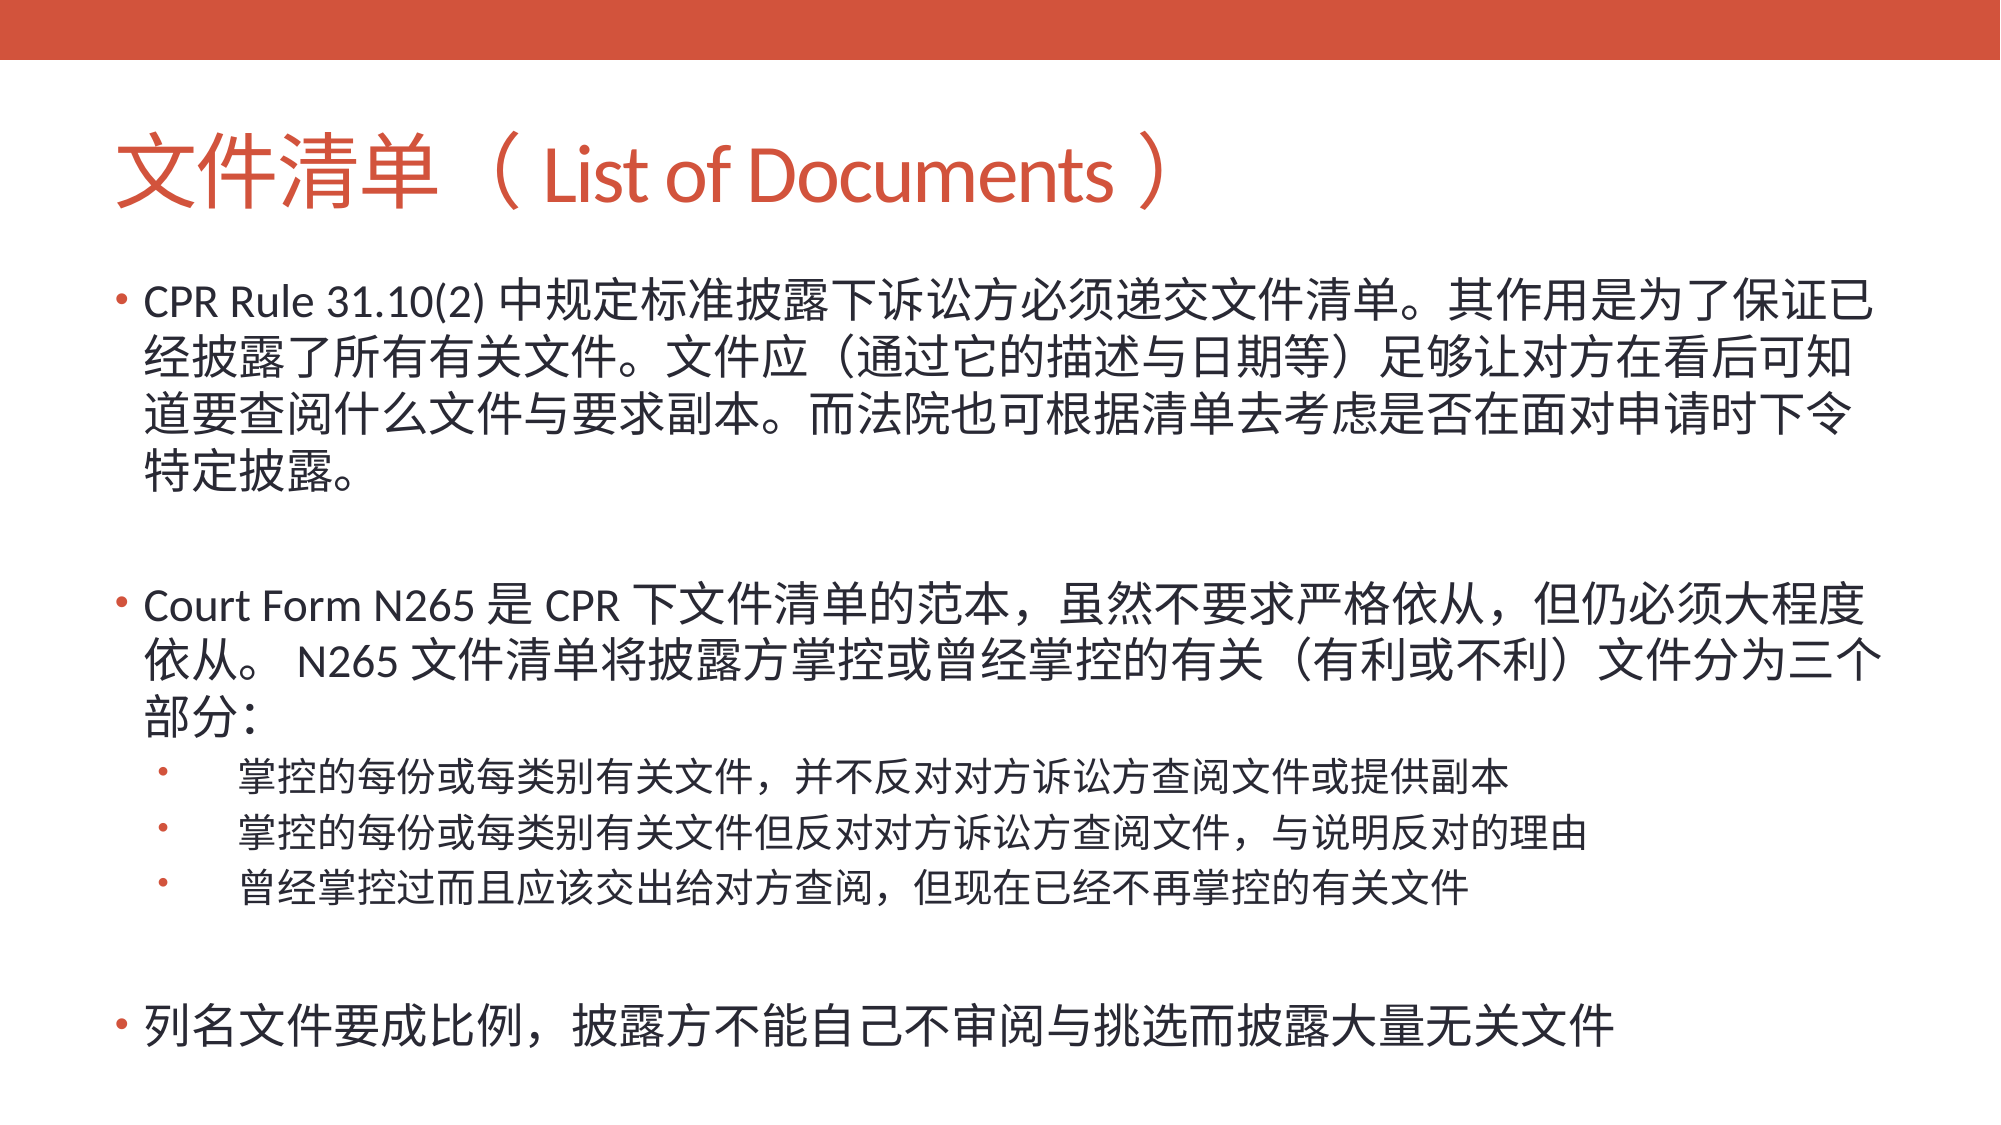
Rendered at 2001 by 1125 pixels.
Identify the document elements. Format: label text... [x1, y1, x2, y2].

list CPR Rule 31.10(2)中规定标准披露下诉讼方必须递交文件清单。其作用是为了保证已经披露了所有有关文件。文件应（通过它的描述与日期等）足够让对方在看后可知道要查阅什么文件与要求副本。而法院也可根据清单去考虑是否在面对申请时下令特定披露。 Court Form N265是CPR下文件清单的范本，虽然不要求严格依从，但仍必须大程度依从。N265文件清单将披露方掌控或曾经掌控的有关（有利或不利）文件分为三个部分： 掌控的每份或每类别有关文件，并不反对对方诉讼方查阅文件或提供副本 掌控的每份或每类别有关文件但反对对方诉讼方查阅文件，与说明反对的理由 曾经掌控过而且应该交出给对方查阅，但现在已经不再掌控的有关文件 列名文件要成比例，披露方不能自己不审阅与挑选而披露大量无关文件 [99, 262, 1900, 1063]
title 文件清单（List of Documents） [99, 87, 1900, 250]
